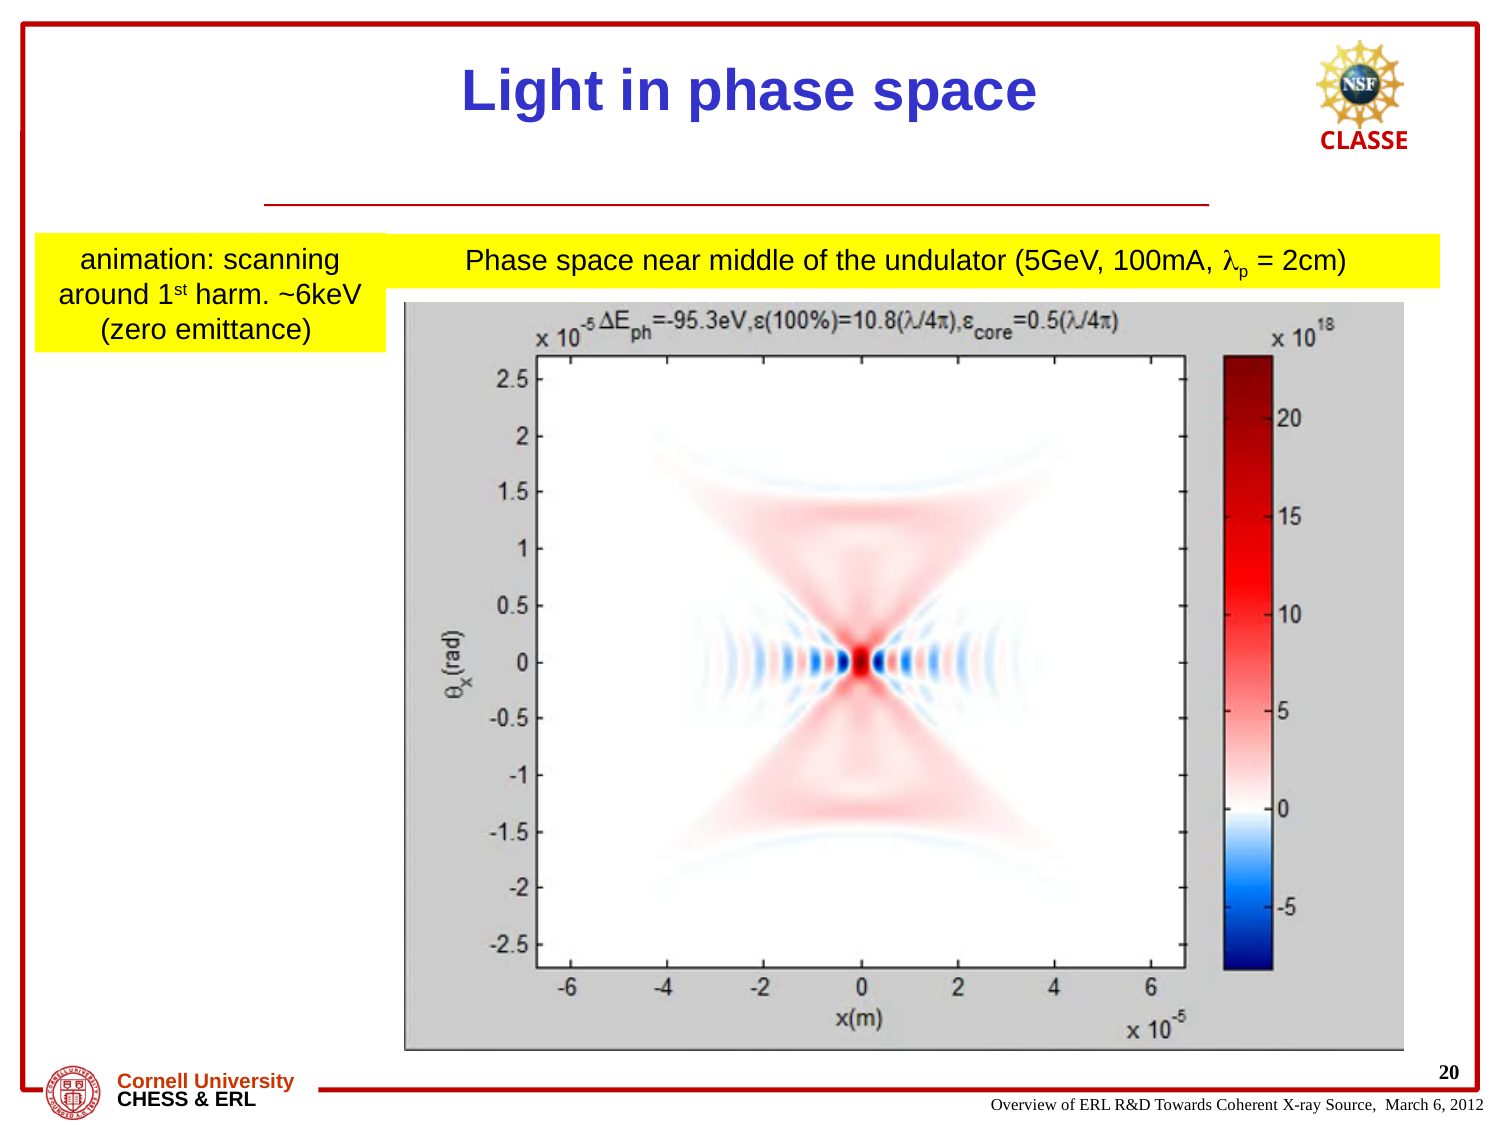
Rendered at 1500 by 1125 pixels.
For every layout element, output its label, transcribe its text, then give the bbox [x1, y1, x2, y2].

picture [1316, 40, 1404, 129]
text_box animation: scanning around 1st harm. ~6keV (zero emittance) [34, 232, 386, 353]
text_box Phase space near middle of the undulator (5GeV, 100mA, lp = 2cm) [386, 233, 1440, 289]
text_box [403, 301, 1405, 1052]
title Light in phase space [230, 45, 1270, 154]
picture [43, 1062, 103, 1122]
slide_number 20 [1412, 1051, 1475, 1097]
